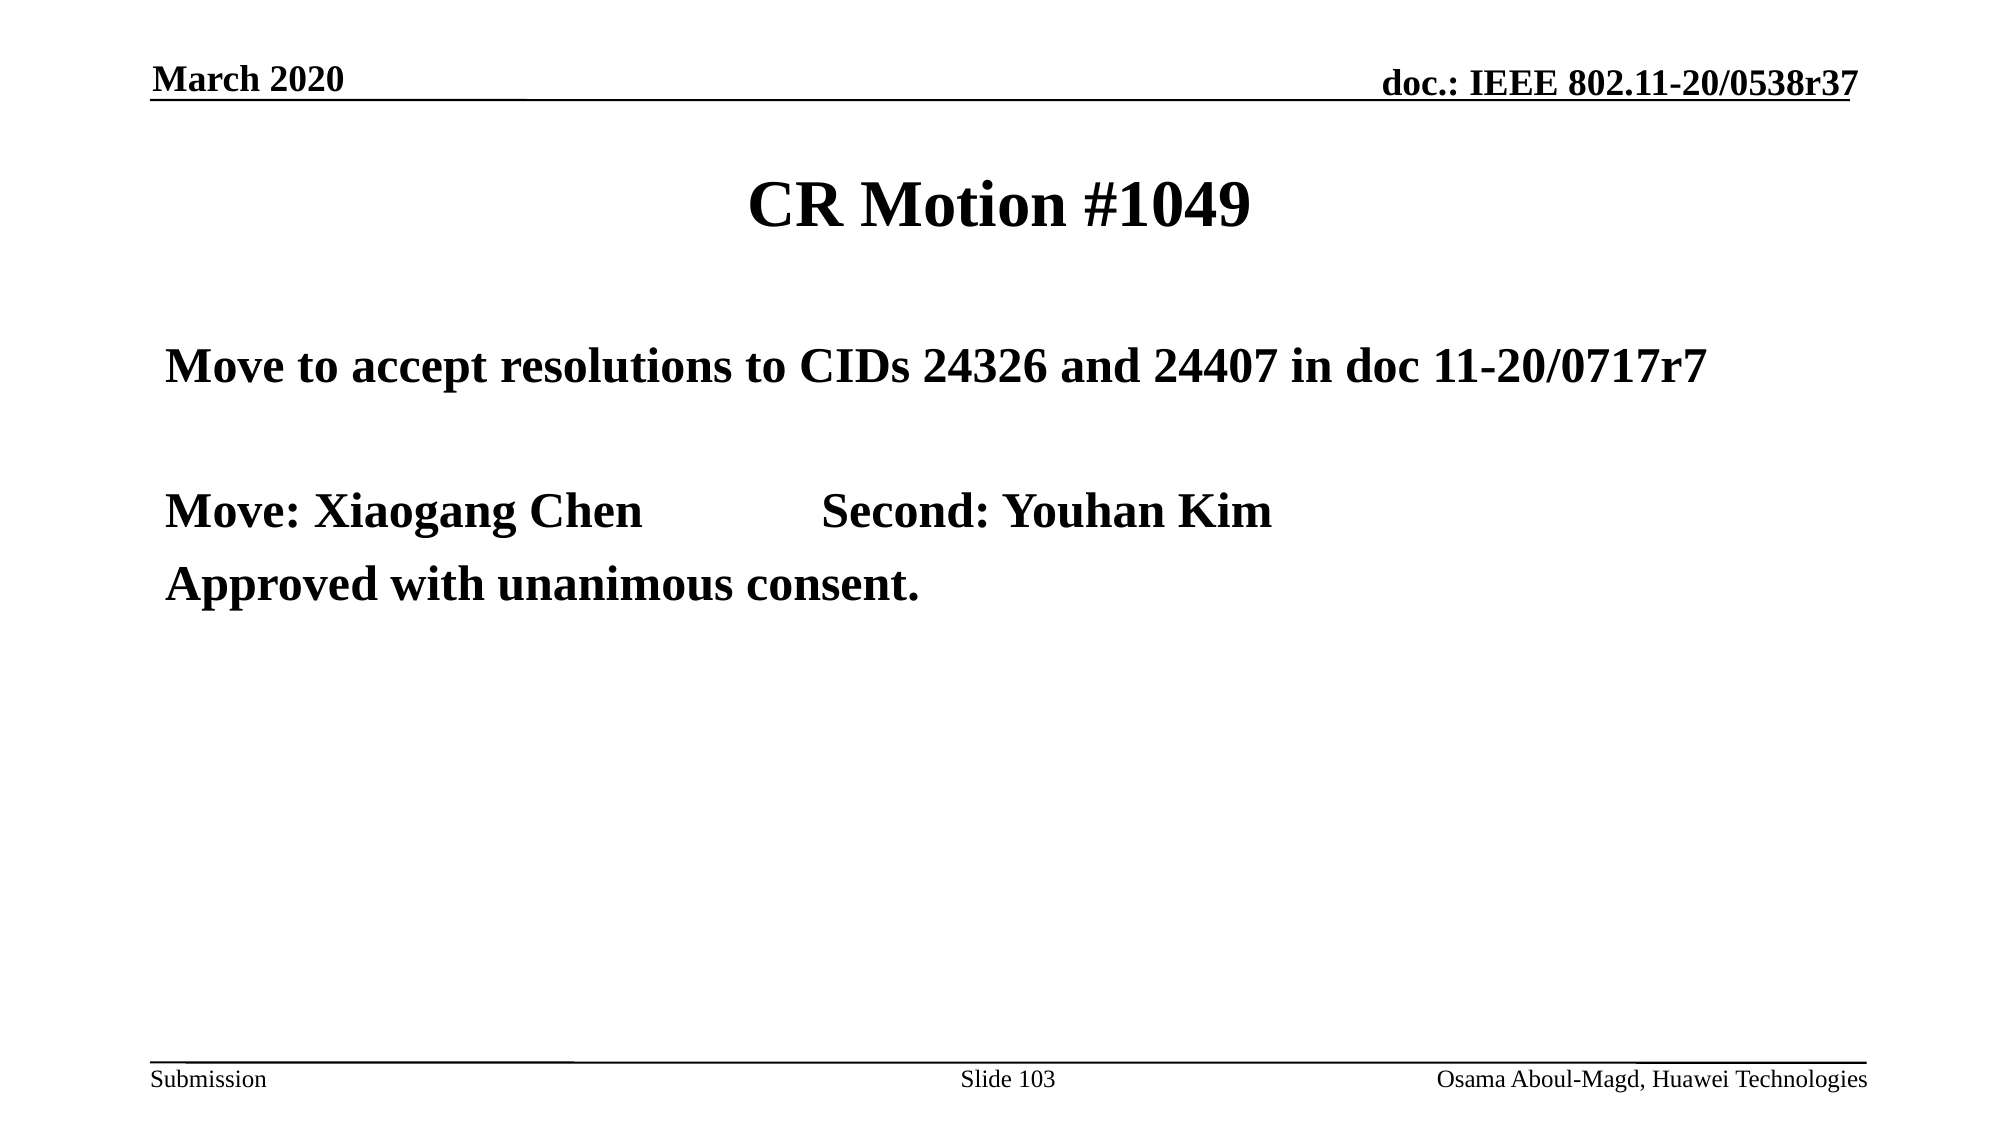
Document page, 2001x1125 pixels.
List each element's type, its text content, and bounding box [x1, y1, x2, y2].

footer Osama Aboul-Magd, Huawei Technologies [1171, 1061, 1869, 1093]
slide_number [152, 54, 563, 100]
title CR Motion #1049 [149, 112, 1850, 288]
list Move to accept resolutions to CIDs 24326 and 24407 in doc 11-20/0717r7 Move: Xiaogang Chen Second: Youhan Kim Approved with unanimous consent. [149, 324, 1850, 1000]
slide_number Slide 103 [950, 1061, 1067, 1123]
